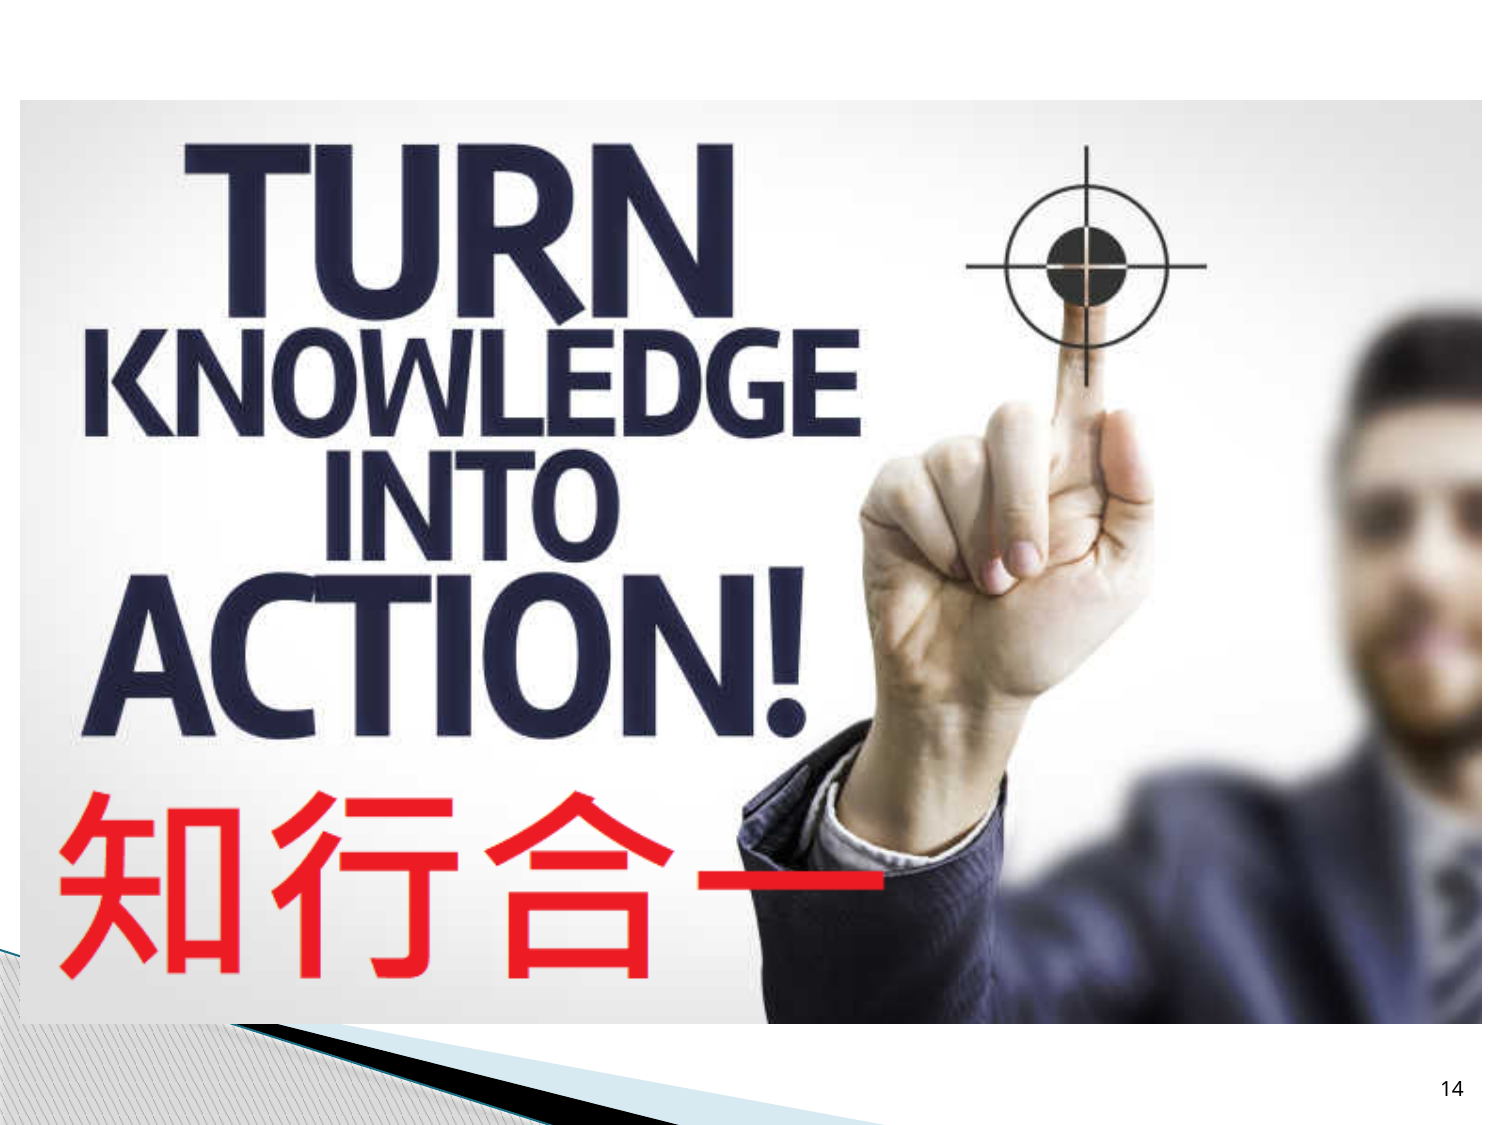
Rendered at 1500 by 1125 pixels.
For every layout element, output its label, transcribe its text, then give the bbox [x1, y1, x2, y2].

picture [20, 100, 1482, 1025]
slide_number 14 [1418, 1051, 1479, 1112]
